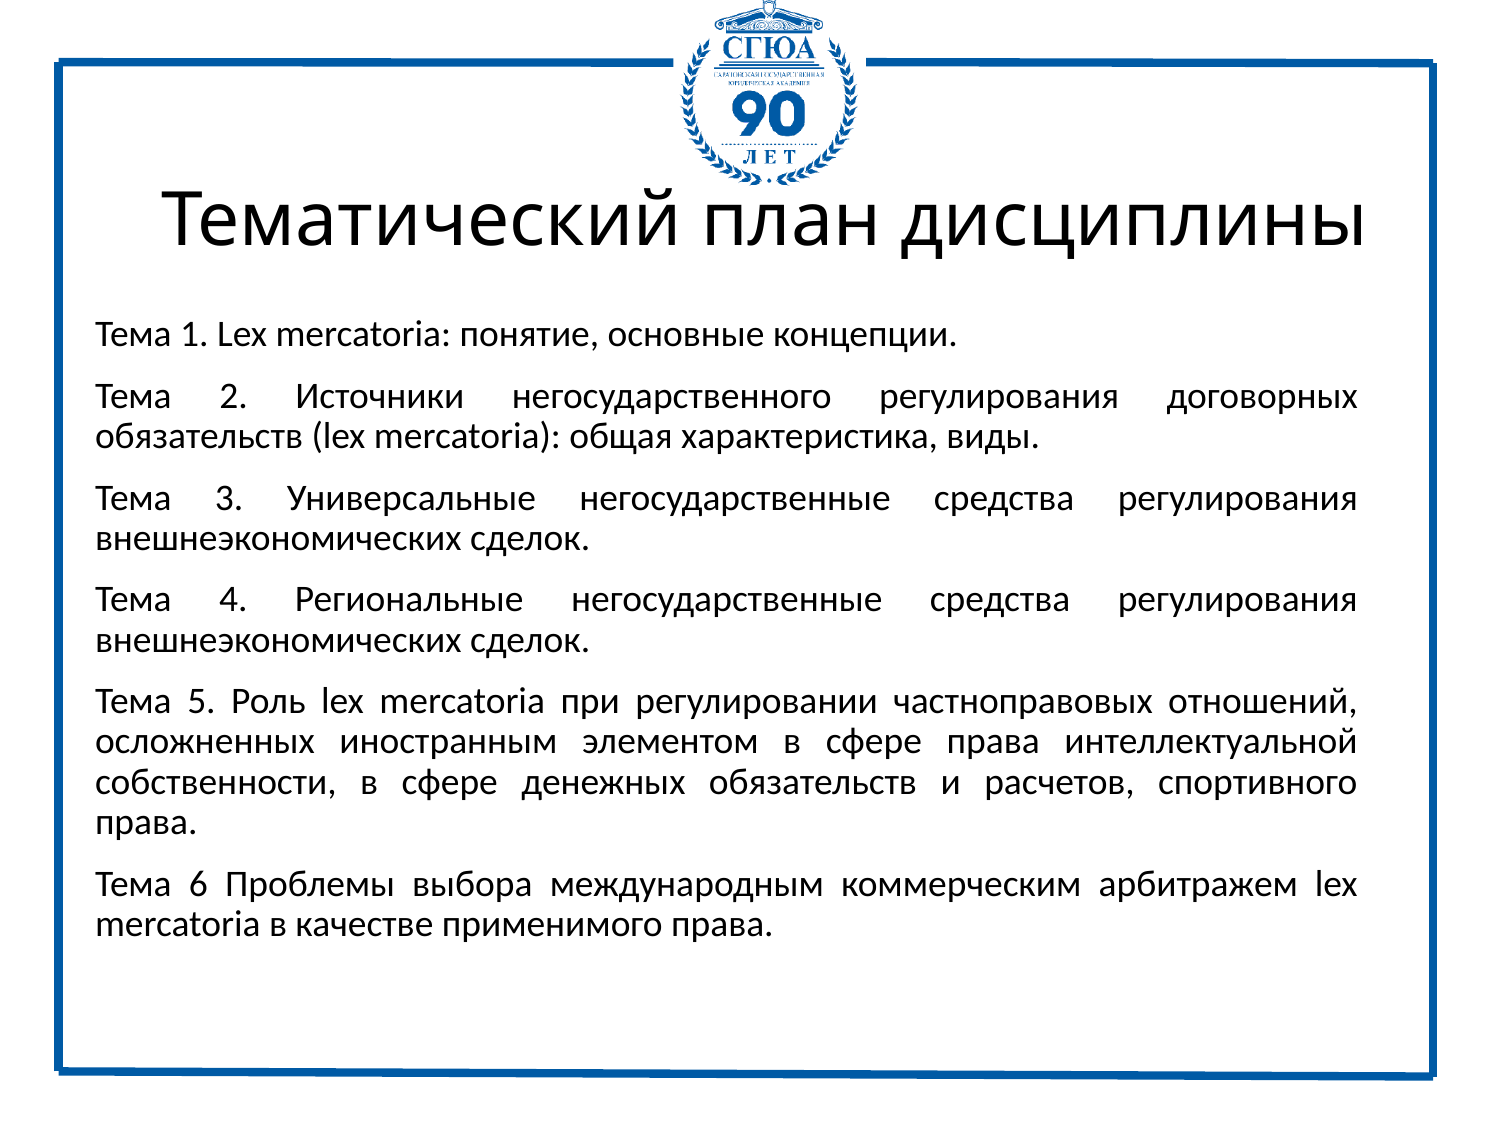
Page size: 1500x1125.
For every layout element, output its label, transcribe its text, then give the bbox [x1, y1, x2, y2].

picture [679, 0, 858, 186]
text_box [58, 1071, 1433, 1077]
title Тематический план дисциплины [118, 135, 1412, 308]
list Тема 1. Lex mercatoria: понятие, основные концепции. Тема 2. Источники негосударственного регулирования договорных обязательств (lex mercatoria): общая характеристика, виды. Тема 3. Универсальные негосударственные средства регулирования внешнеэкономических сделок. Тема 4. Региональные негосударственные средства регулирования внешнеэкономических сделок. Тема 5. Роль lex mercatoria при регулировании частноправовых отношений, осложненных иностранным элементом в сфере права интеллектуальной собственности, в сфере денежных обязательств и расчетов, спортивного права. Тема 6 Проблемы выбора международным коммерческим арбитражем lex mercatoria в качестве применимого права. [79, 307, 1374, 1021]
